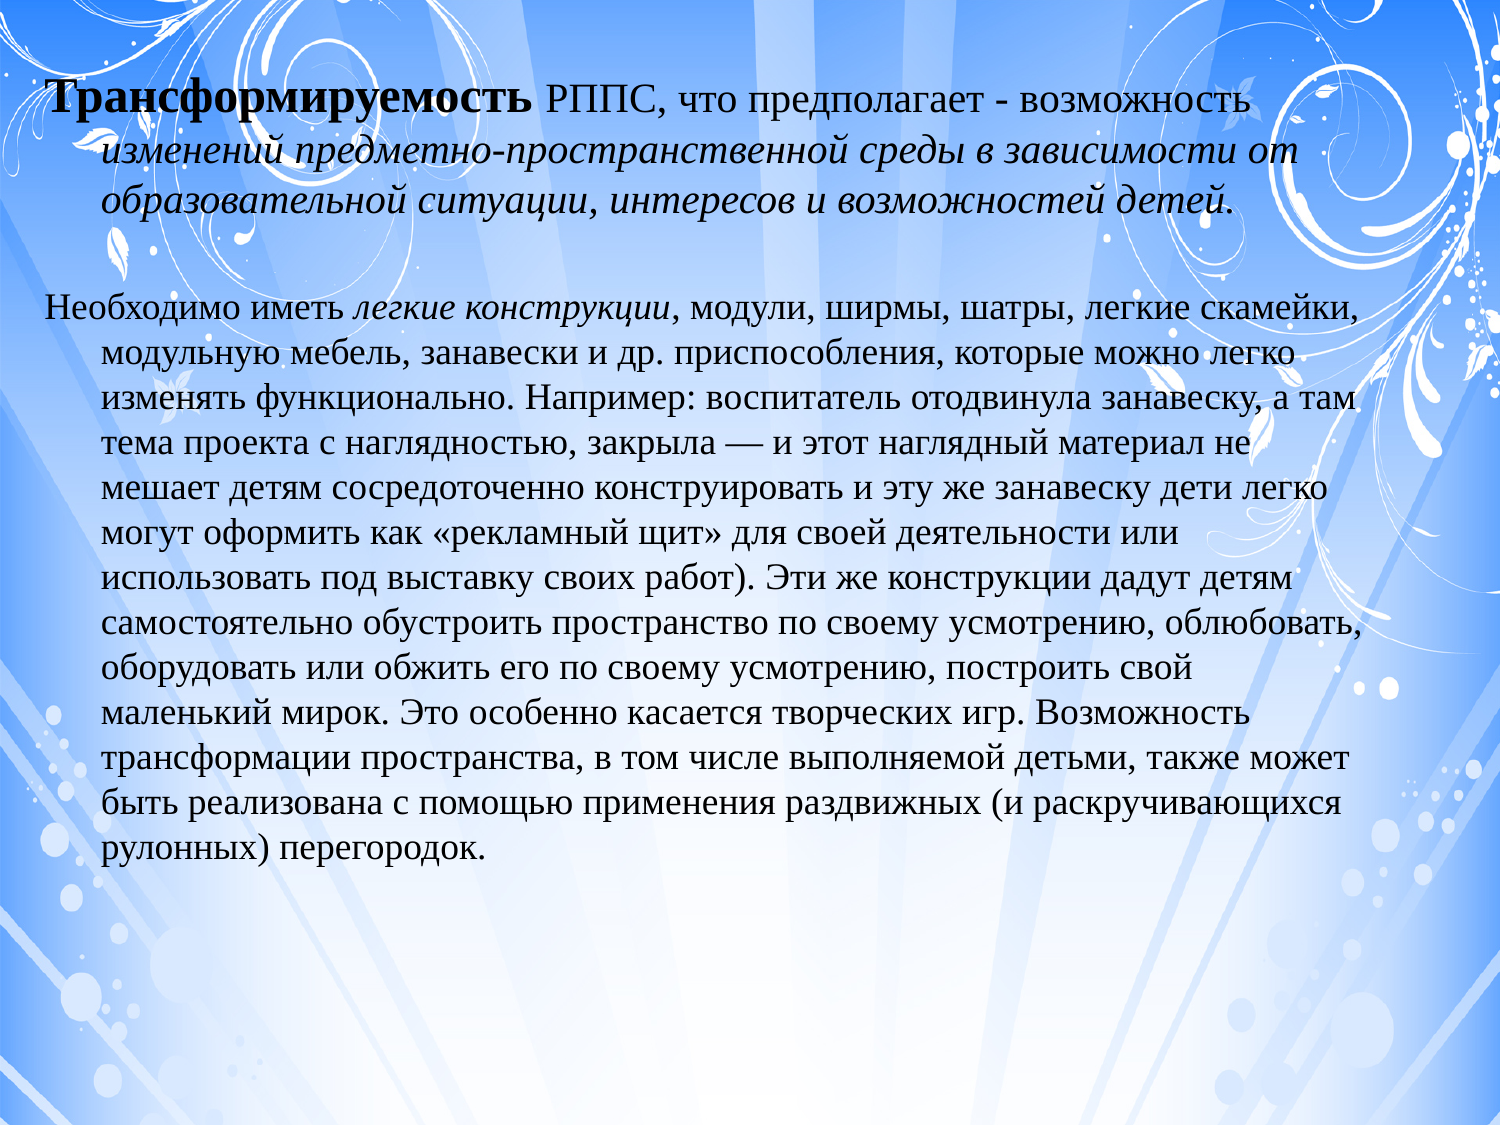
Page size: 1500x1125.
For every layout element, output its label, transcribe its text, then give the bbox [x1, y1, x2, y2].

picture [0, 0, 1500, 1125]
list Трансформируемость РППС, что предполагает - возможность изменений предметно-пространственной среды в зависимости от образовательной ситуации, интересов и возможностей детей. Необходимо иметь легкие конструкции, модули, ширмы, шатры, легкие скамейки, модульную мебель, занавески и др. приспособления, которые можно легко изменять функционально. Например: воспитатель отодвинула занавеску, а там тема проекта с наглядностью, закрыла — и этот наглядный материал не мешает детям сосредоточенно конструировать и эту же занавеску дети легко могут оформить как «рекламный щит» для своей деятельности или использовать под выставку своих работ). Эти же конструкции дадут детям самостоятельно обустроить пространство по своему усмотрению, облюбовать, оборудовать или обжить его по своему усмотрению, построить свой маленький мирок. Это особенно касается творческих игр. Возможность трансформации пространства, в том числе выполняемой детьми, также может быть реализована с помощью применения раздвижных (и раскручивающихся рулонных) перегородок. [29, 54, 1380, 1017]
